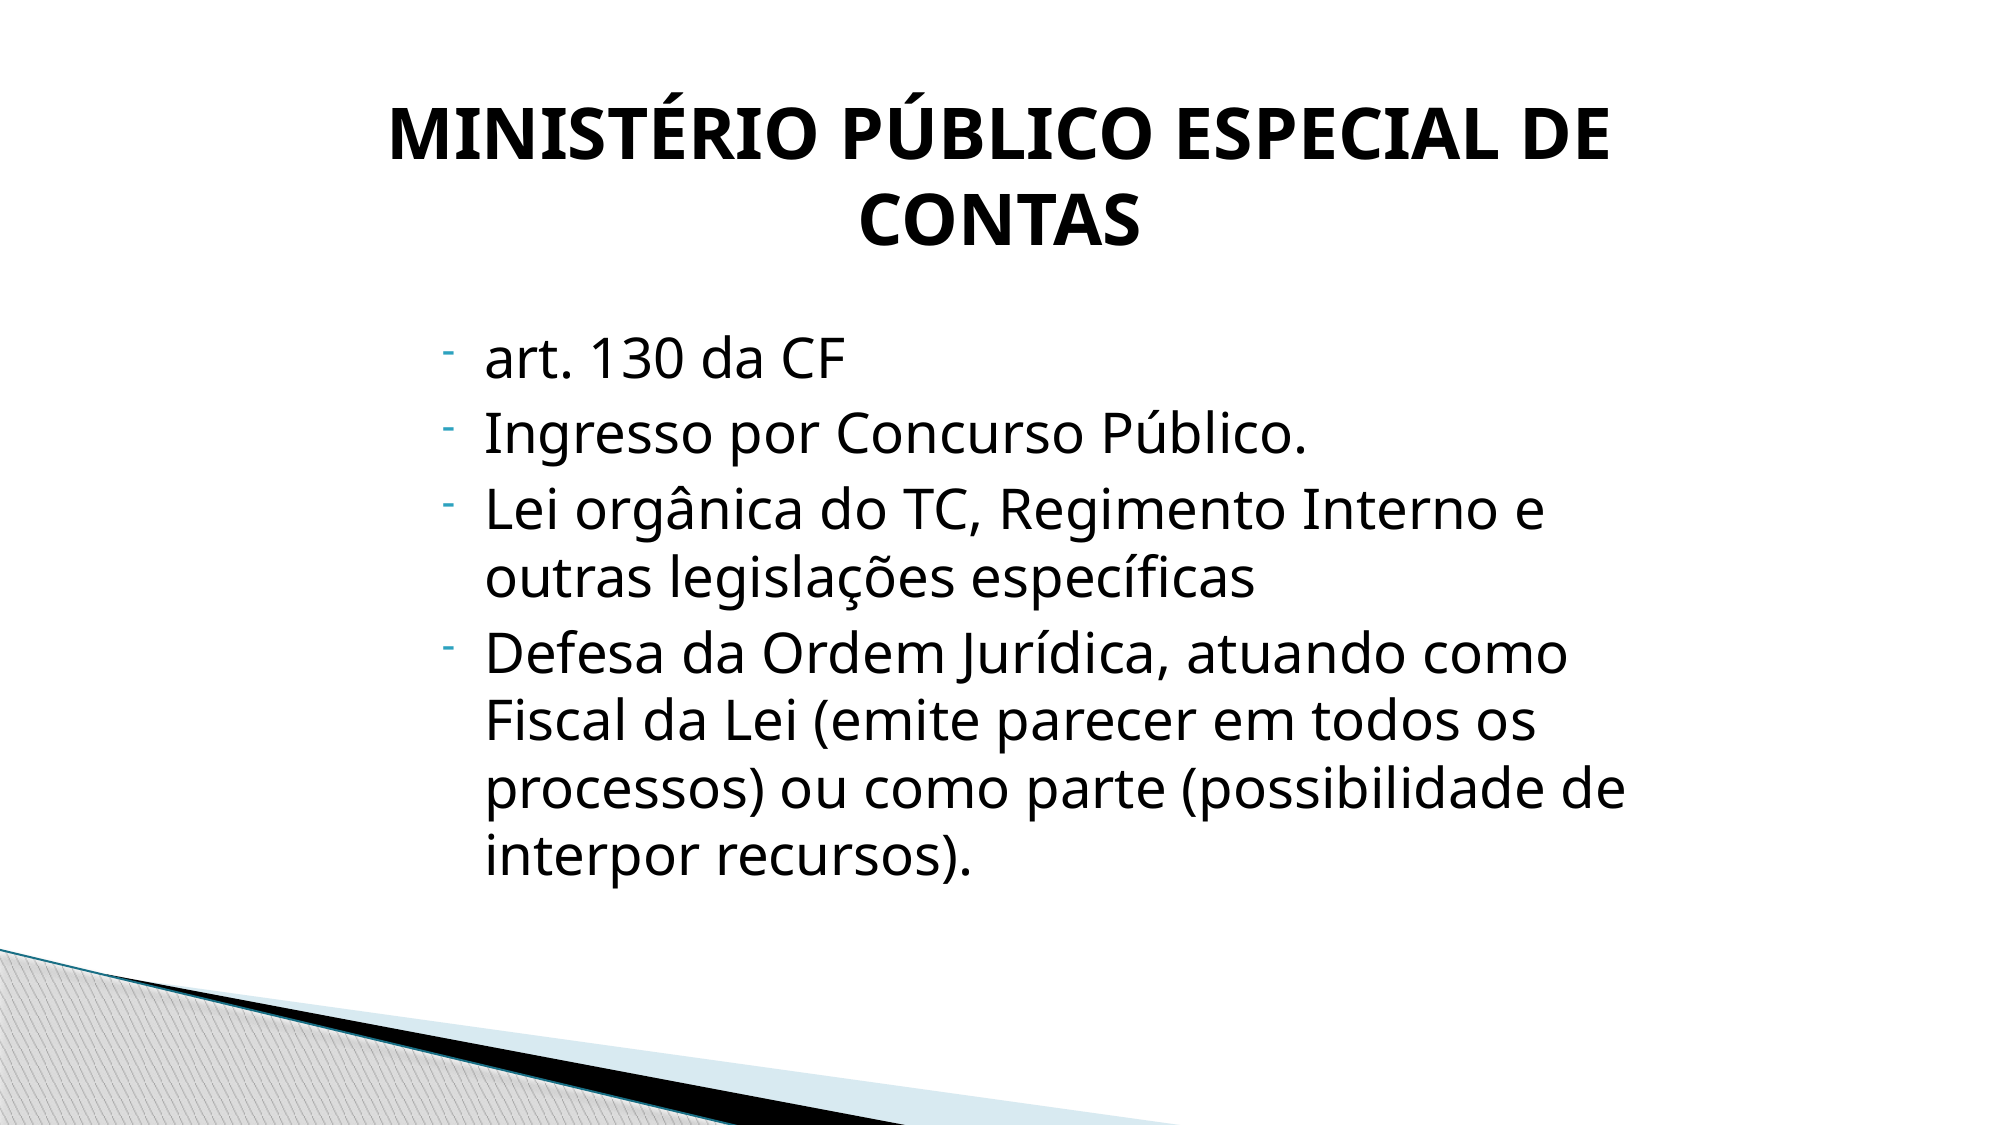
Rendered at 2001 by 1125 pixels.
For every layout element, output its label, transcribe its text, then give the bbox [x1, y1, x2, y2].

title Ministério Público Especial de Contas [324, 79, 1675, 268]
list art. 130 da CF Ingresso por Concurso Público. Lei orgânica do TC, Regimento Interno e outras legislações específicas Defesa da Ordem Jurídica, atuando como Fiscal da Lei (emite parecer em todos os processos) ou como parte (possibilidade de interpor recursos). [409, 314, 1647, 1125]
